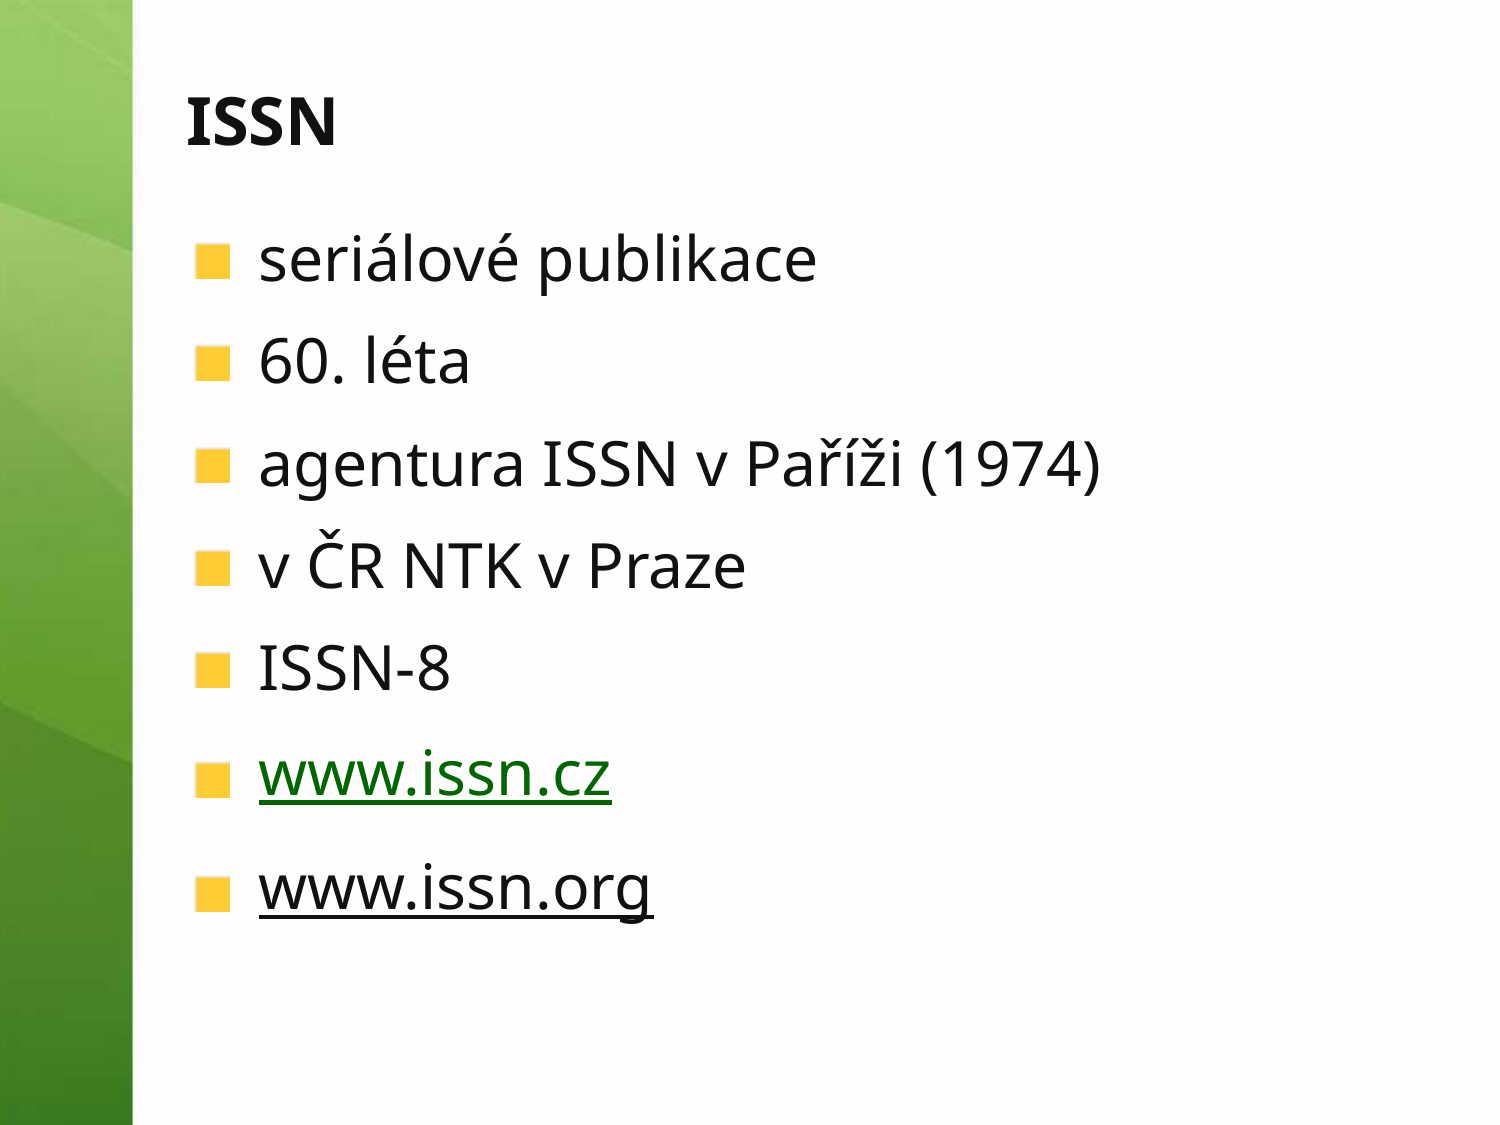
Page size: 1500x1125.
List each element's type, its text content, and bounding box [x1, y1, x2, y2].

picture [0, 0, 1500, 1125]
list seriálové publikace 60. léta agentura ISSN v Paříži (1974) v ČR NTK v Praze ISSN-8 www.issn.cz www.issn.org [171, 196, 1447, 1094]
title ISSN [171, 77, 1447, 161]
